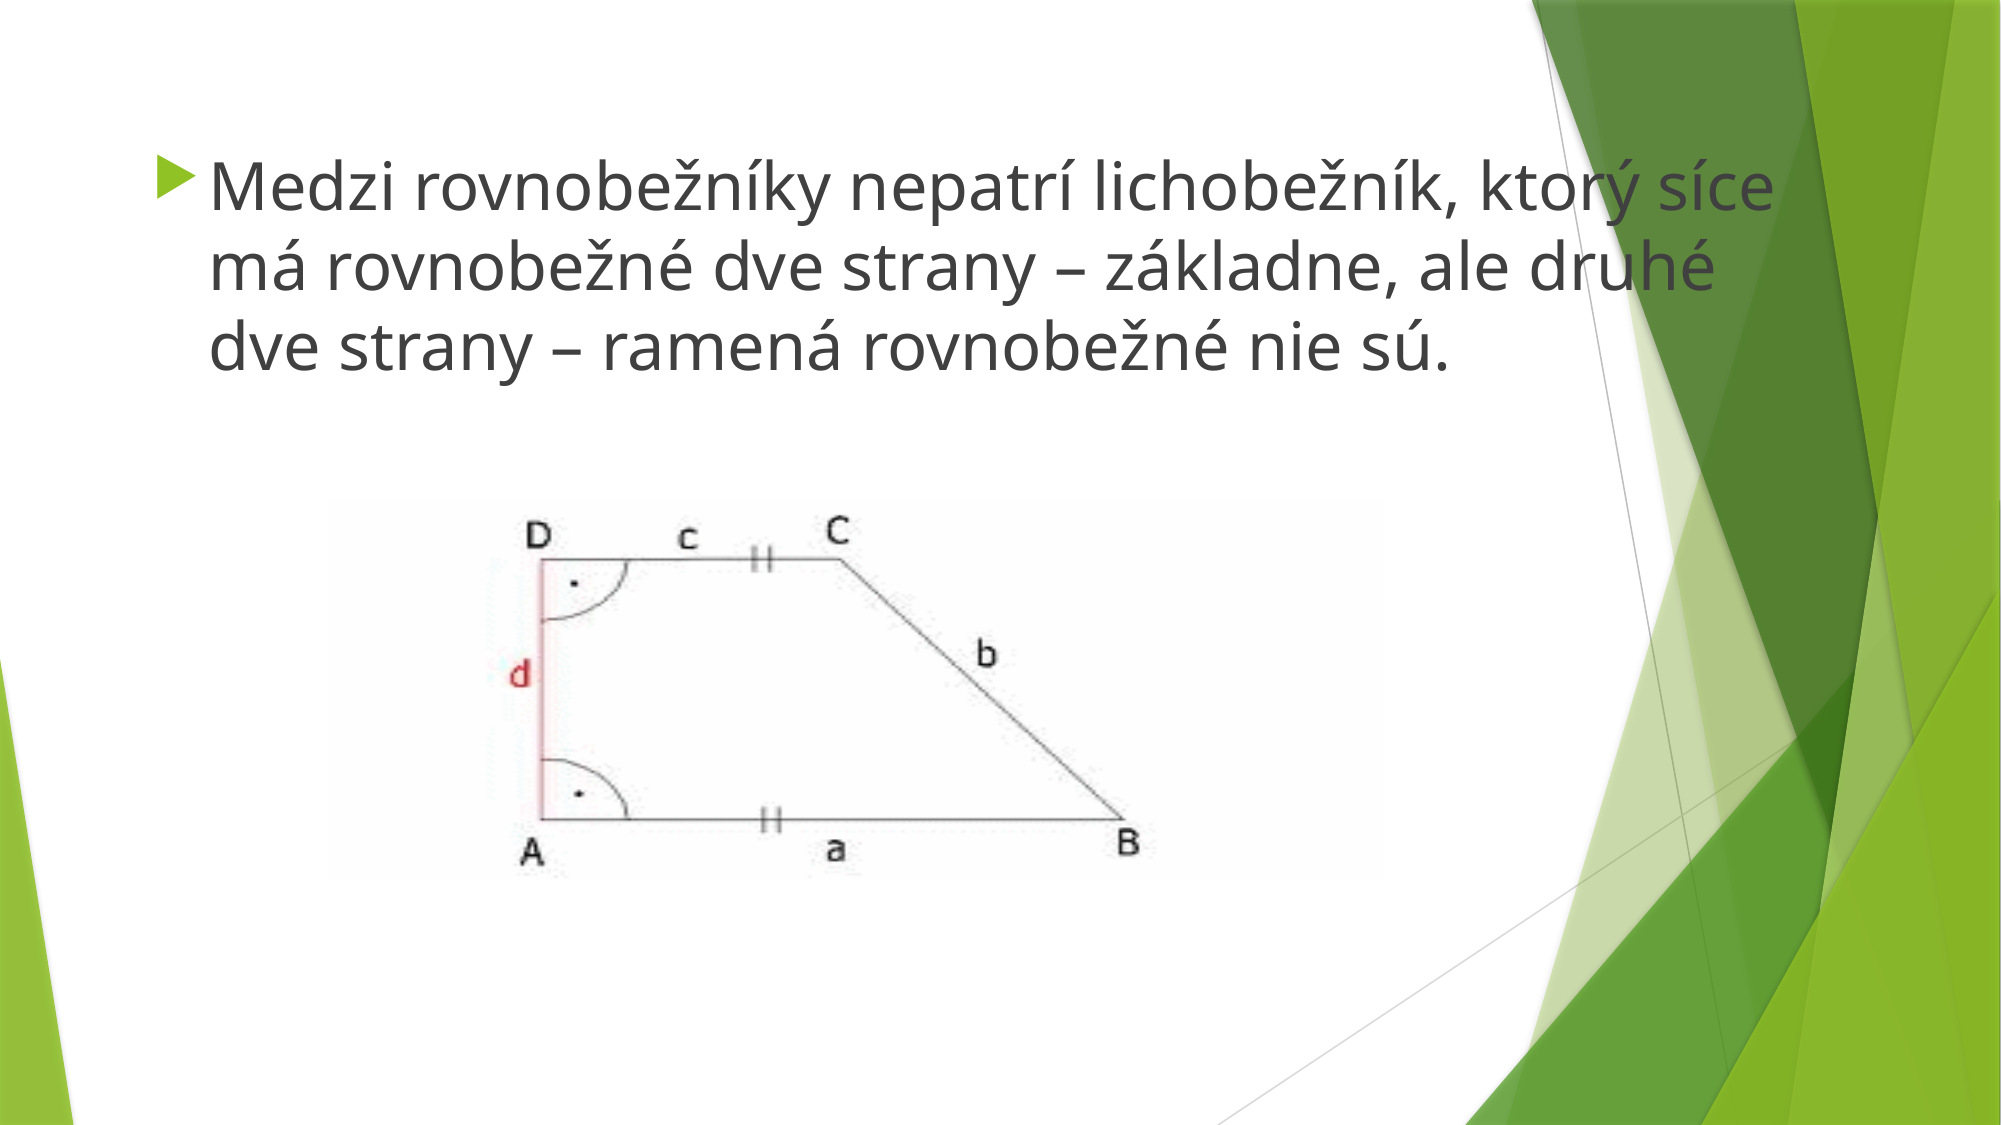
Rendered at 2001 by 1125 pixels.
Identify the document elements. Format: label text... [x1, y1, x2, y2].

picture [328, 496, 1384, 882]
list Medzi rovnobežníky nepatrí lichobežník, ktorý síce má rovnobežné dve strany – základne, ale druhé dve strany – ramená rovnobežné nie sú. [137, 136, 1863, 1024]
